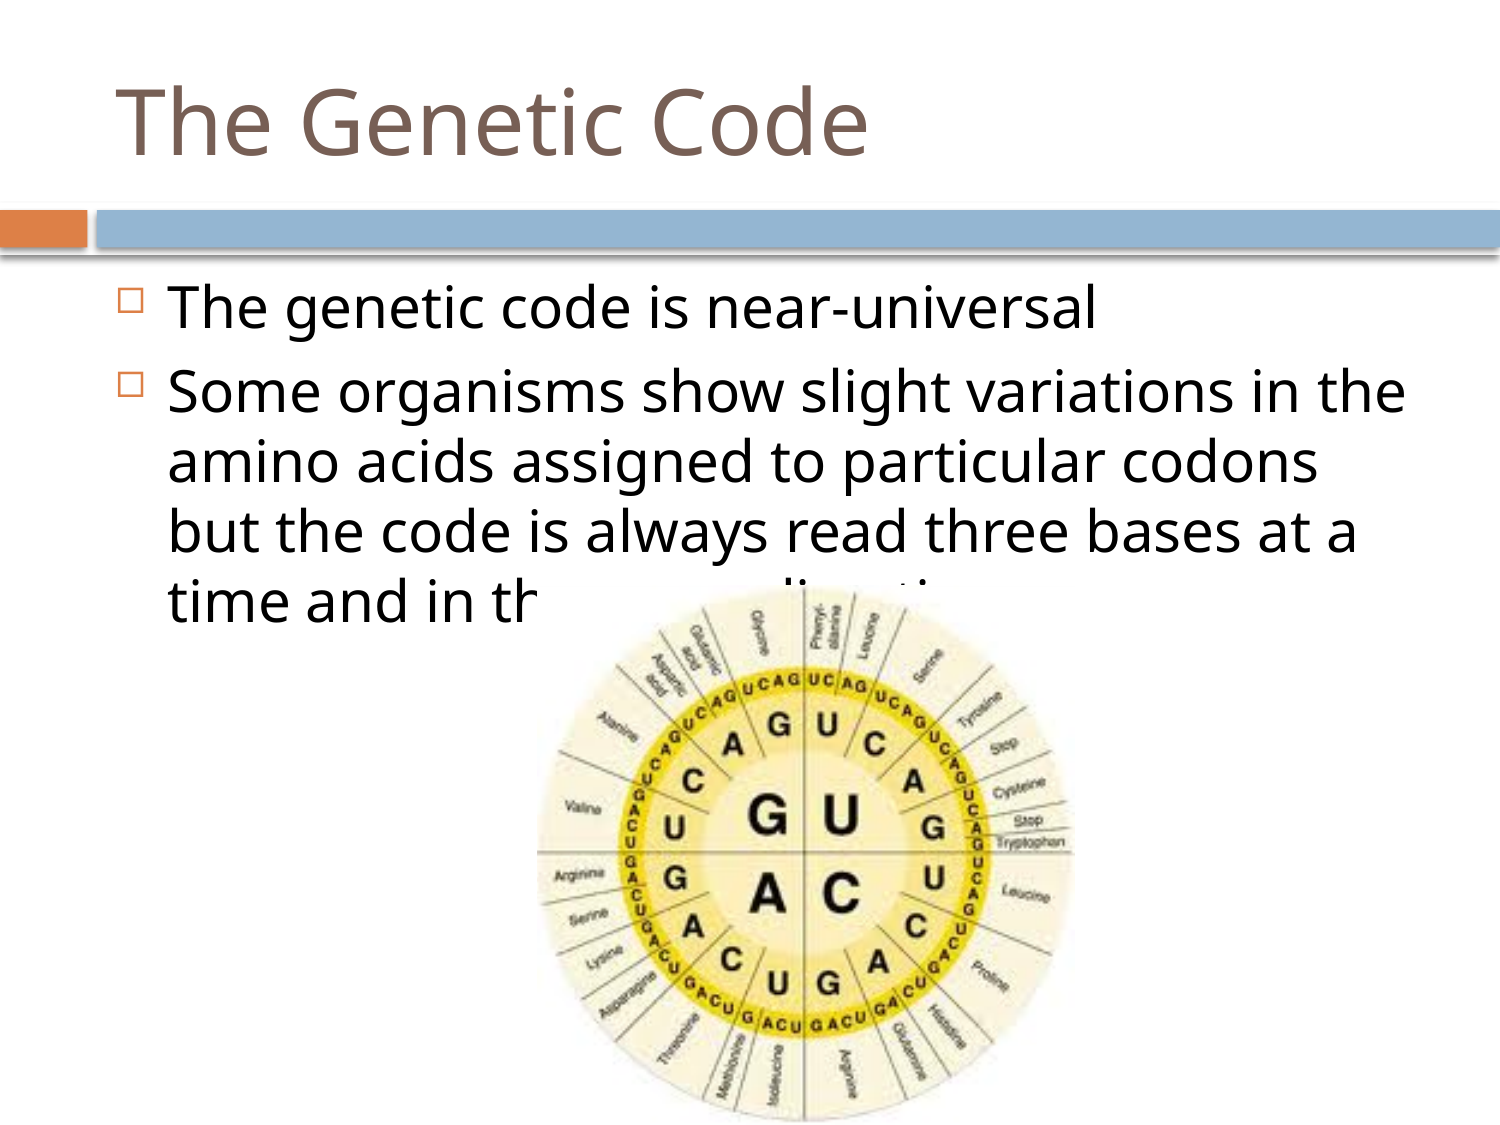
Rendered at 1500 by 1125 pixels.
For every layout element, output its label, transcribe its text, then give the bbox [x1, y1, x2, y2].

title The Genetic Code [100, 37, 1438, 200]
list The genetic code is near-universal Some organisms show slight variations in the amino acids assigned to particular codons but the code is always read three bases at a time and in the same direction. [100, 262, 1438, 1000]
picture [537, 584, 1076, 1125]
